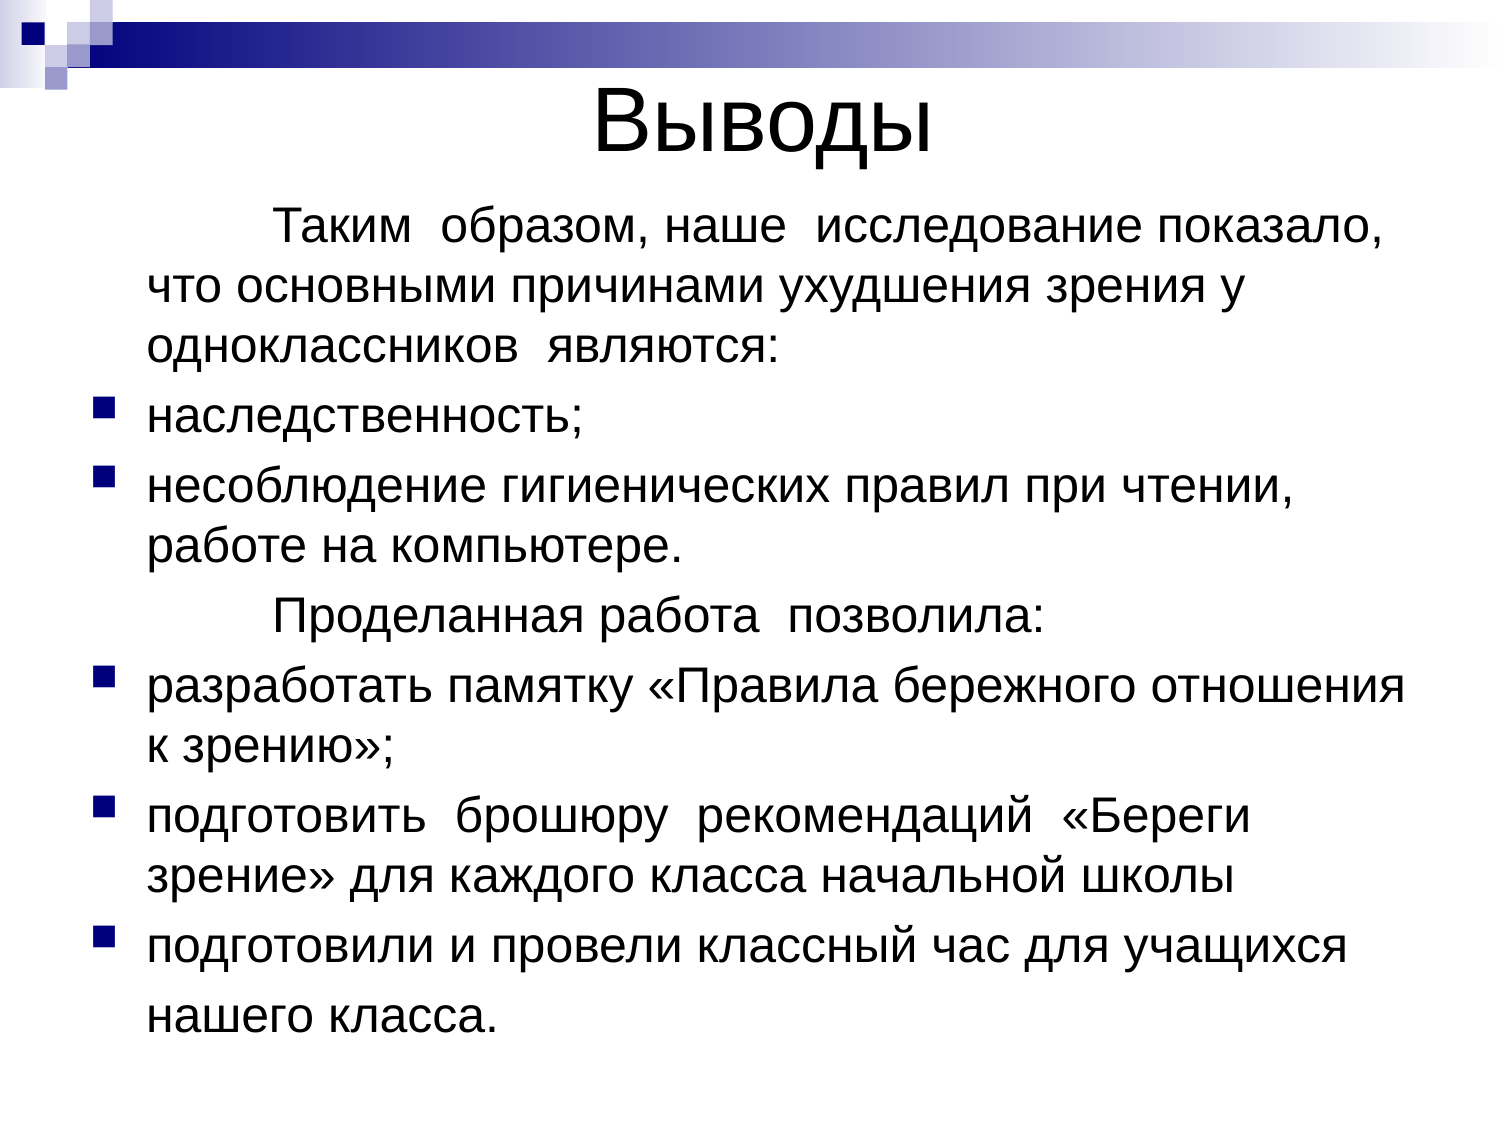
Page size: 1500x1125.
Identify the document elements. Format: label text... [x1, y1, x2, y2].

title Выводы [88, 54, 1439, 177]
list Таким образом, наше исследование показало, что основными причинами ухудшения зрения у одноклассников являются: наследственность; несоблюдение гигиенических правил при чтении, работе на компьютере. Проделанная работа позволила: разработать памятку «Правила бережного отношения к зрению»; подготовить брошюру рекомендаций «Береги зрение» для каждого класса начальной школы подготовили и провели классный час для учащихся нашего класса. [74, 184, 1448, 1071]
